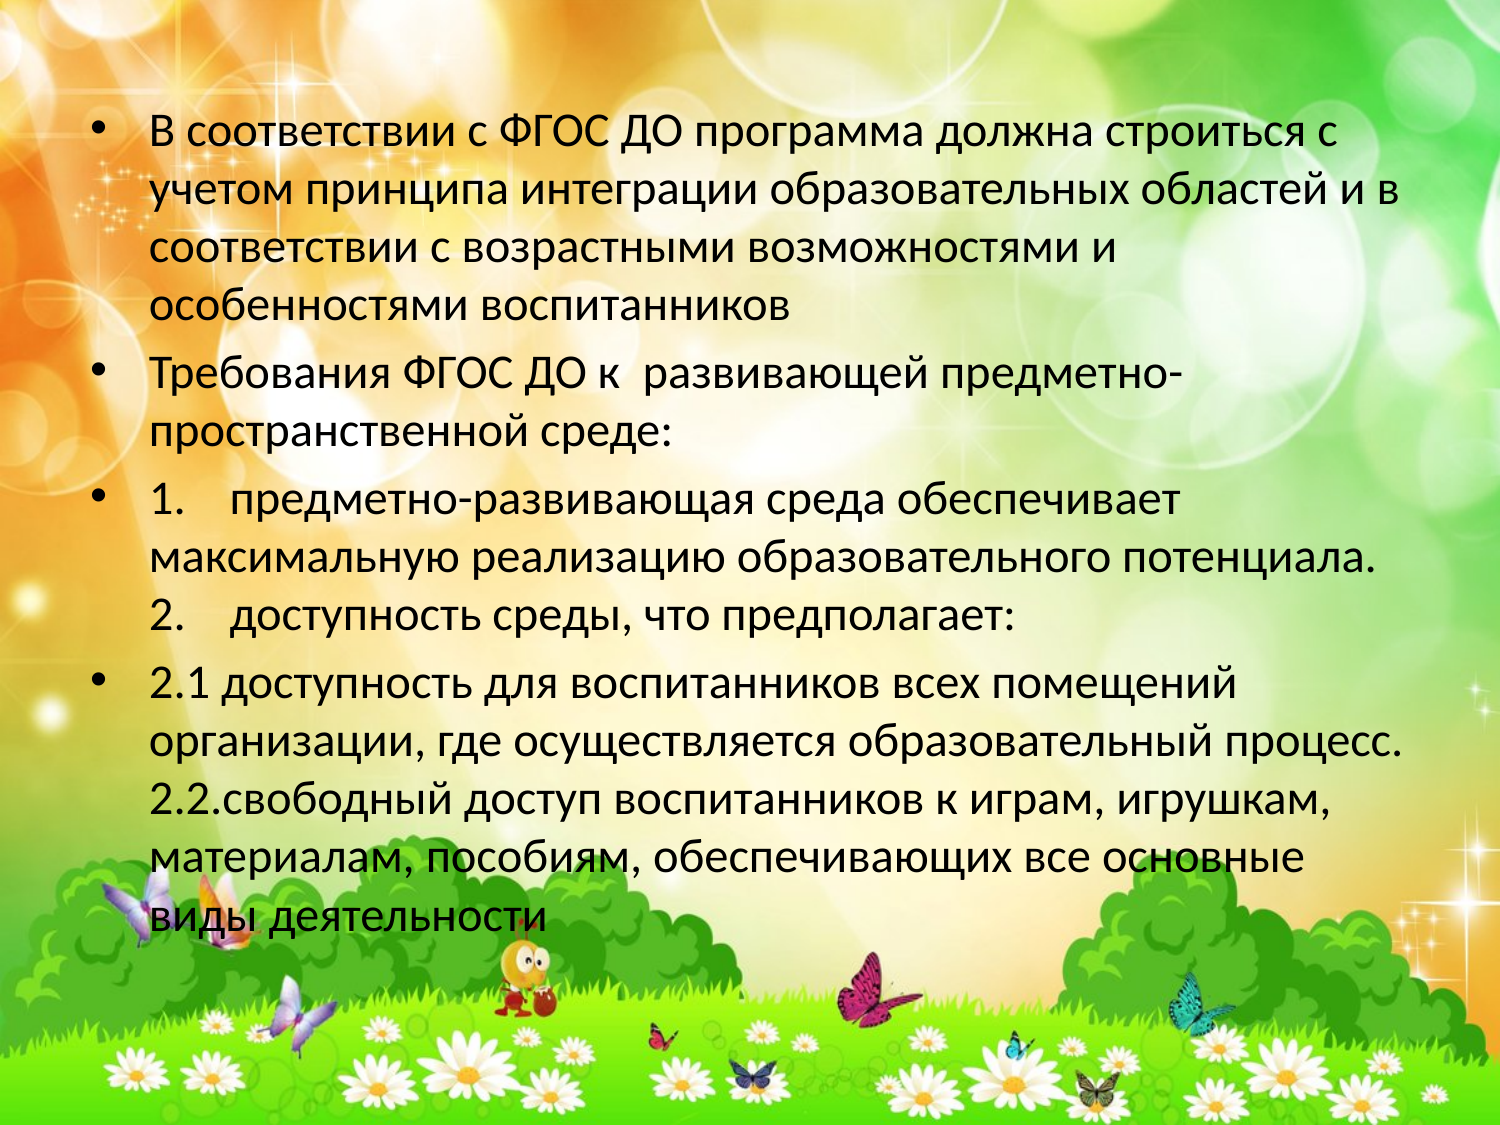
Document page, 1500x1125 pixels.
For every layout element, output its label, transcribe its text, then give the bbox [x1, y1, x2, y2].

picture [0, 0, 1500, 1125]
list В соответствии с ФГОС ДО программа должна строиться с учетом принципа интеграции образовательных областей и в соответствии с возрастными возможностями и особенностями воспитанников Требования ФГОС ДО к развивающей предметно-пространственной среде: 1. предметно-развивающая среда обеспечивает максимальную реализацию образовательного потенциала. 2. доступность среды, что предполагает: 2.1 доступность для воспитанников всех помещений организации, где осуществляется образовательный процесс. 2.2.свободный доступ воспитанников к играм, игрушкам, материалам, пособиям, обеспечивающих все основные виды деятельности [75, 90, 1425, 1005]
